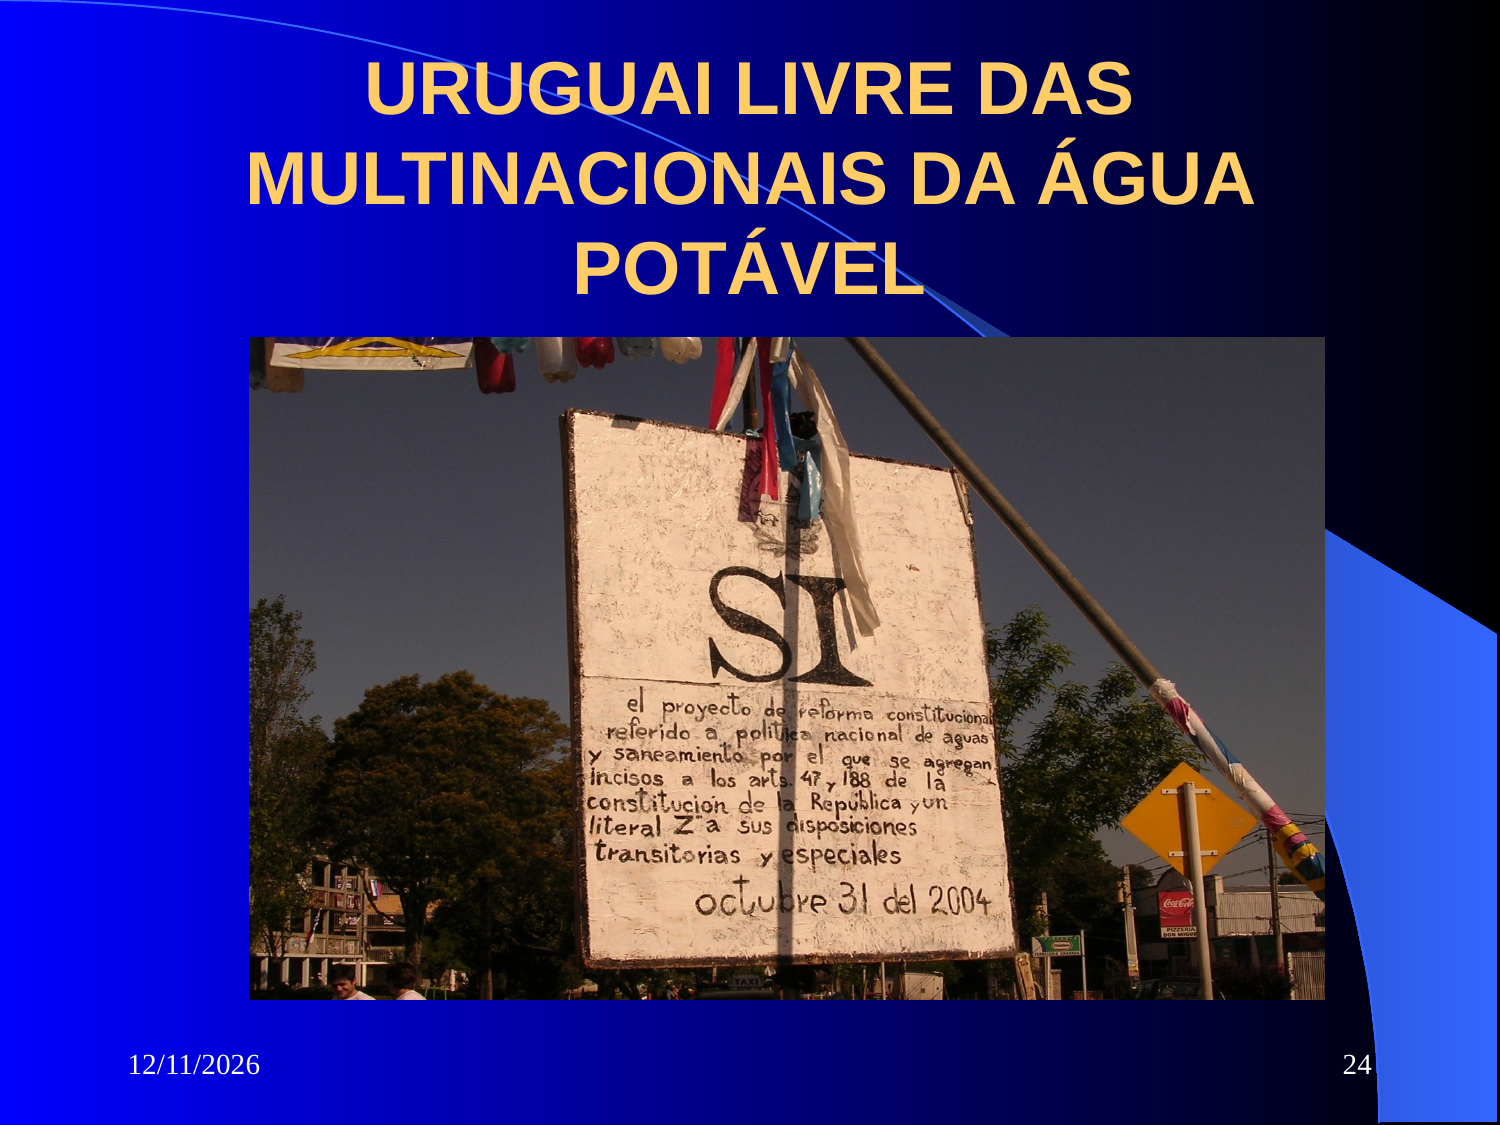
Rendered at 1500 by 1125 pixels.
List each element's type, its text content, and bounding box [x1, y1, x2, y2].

text_box URUGUAI LIVRE DAS MULTINACIONAIS DA ÁGUA POTÁVEL [112, 99, 1388, 250]
text_box 24 [1074, 1024, 1388, 1100]
picture [249, 337, 1326, 1001]
text_box 18/05/2016 [112, 1024, 425, 1100]
